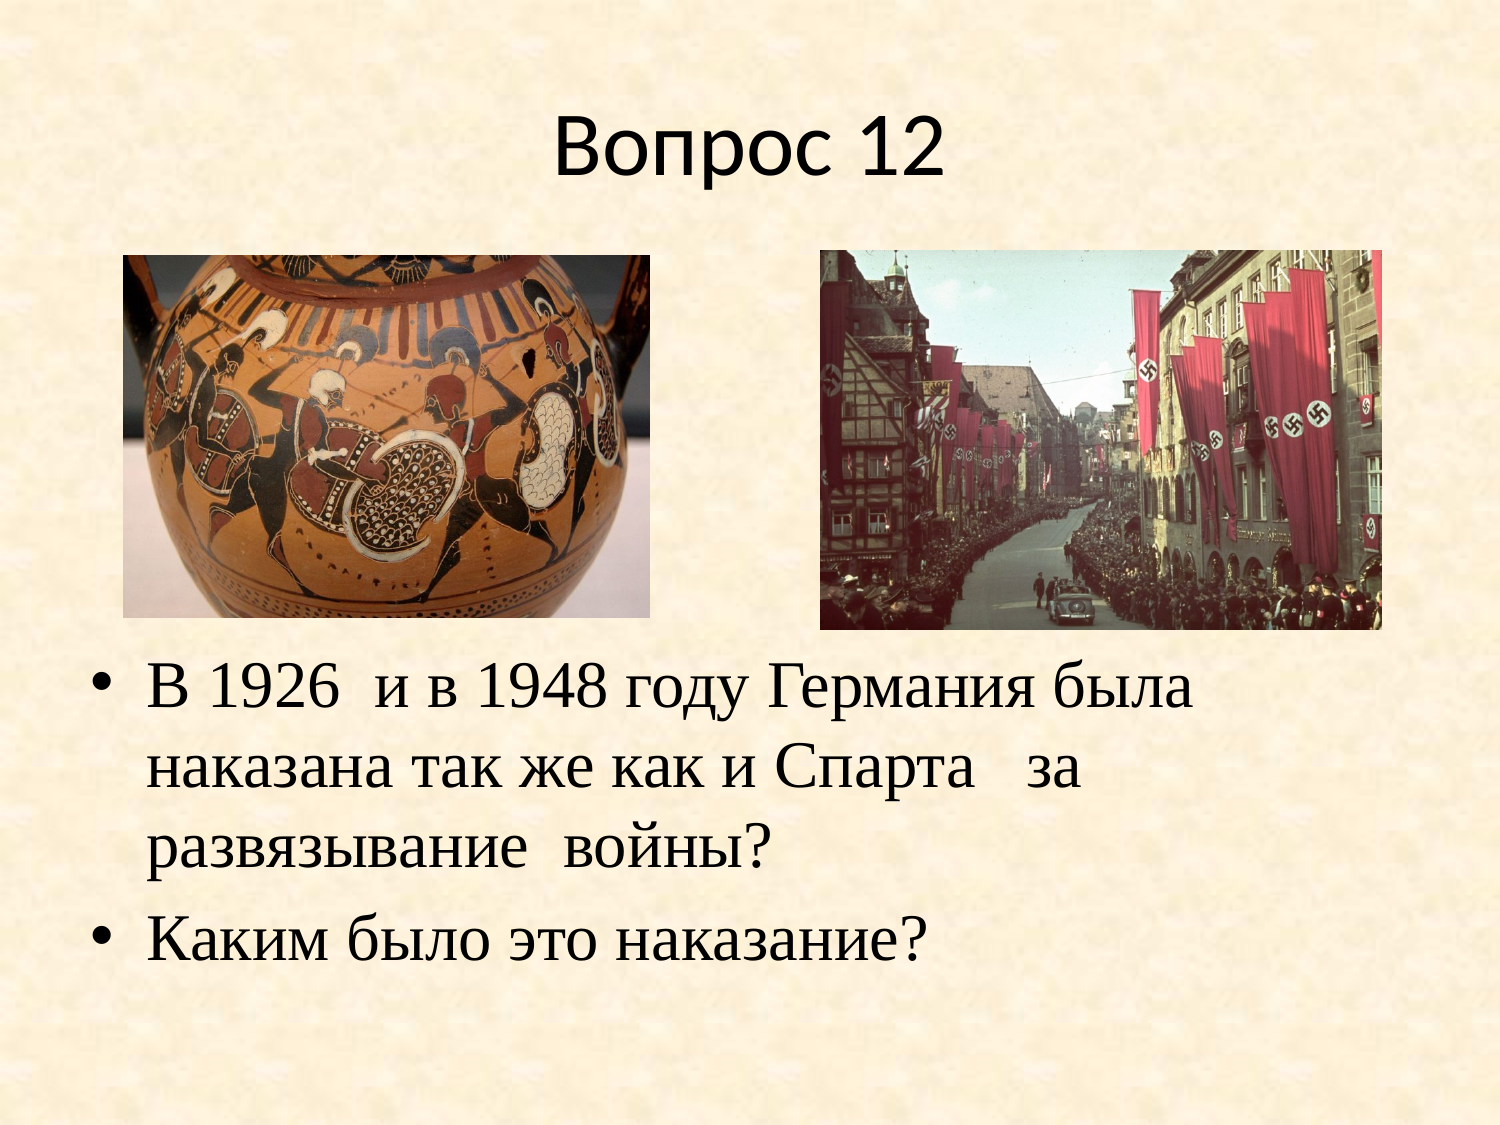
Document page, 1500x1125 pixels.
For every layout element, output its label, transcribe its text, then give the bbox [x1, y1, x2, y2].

picture [0, 0, 1500, 1125]
list В 1926 и в 1948 году Германия была наказана так же как и Спарта за развязывание войны? Каким было это наказание? [75, 633, 1425, 1005]
title Вопрос 12 [75, 45, 1425, 233]
